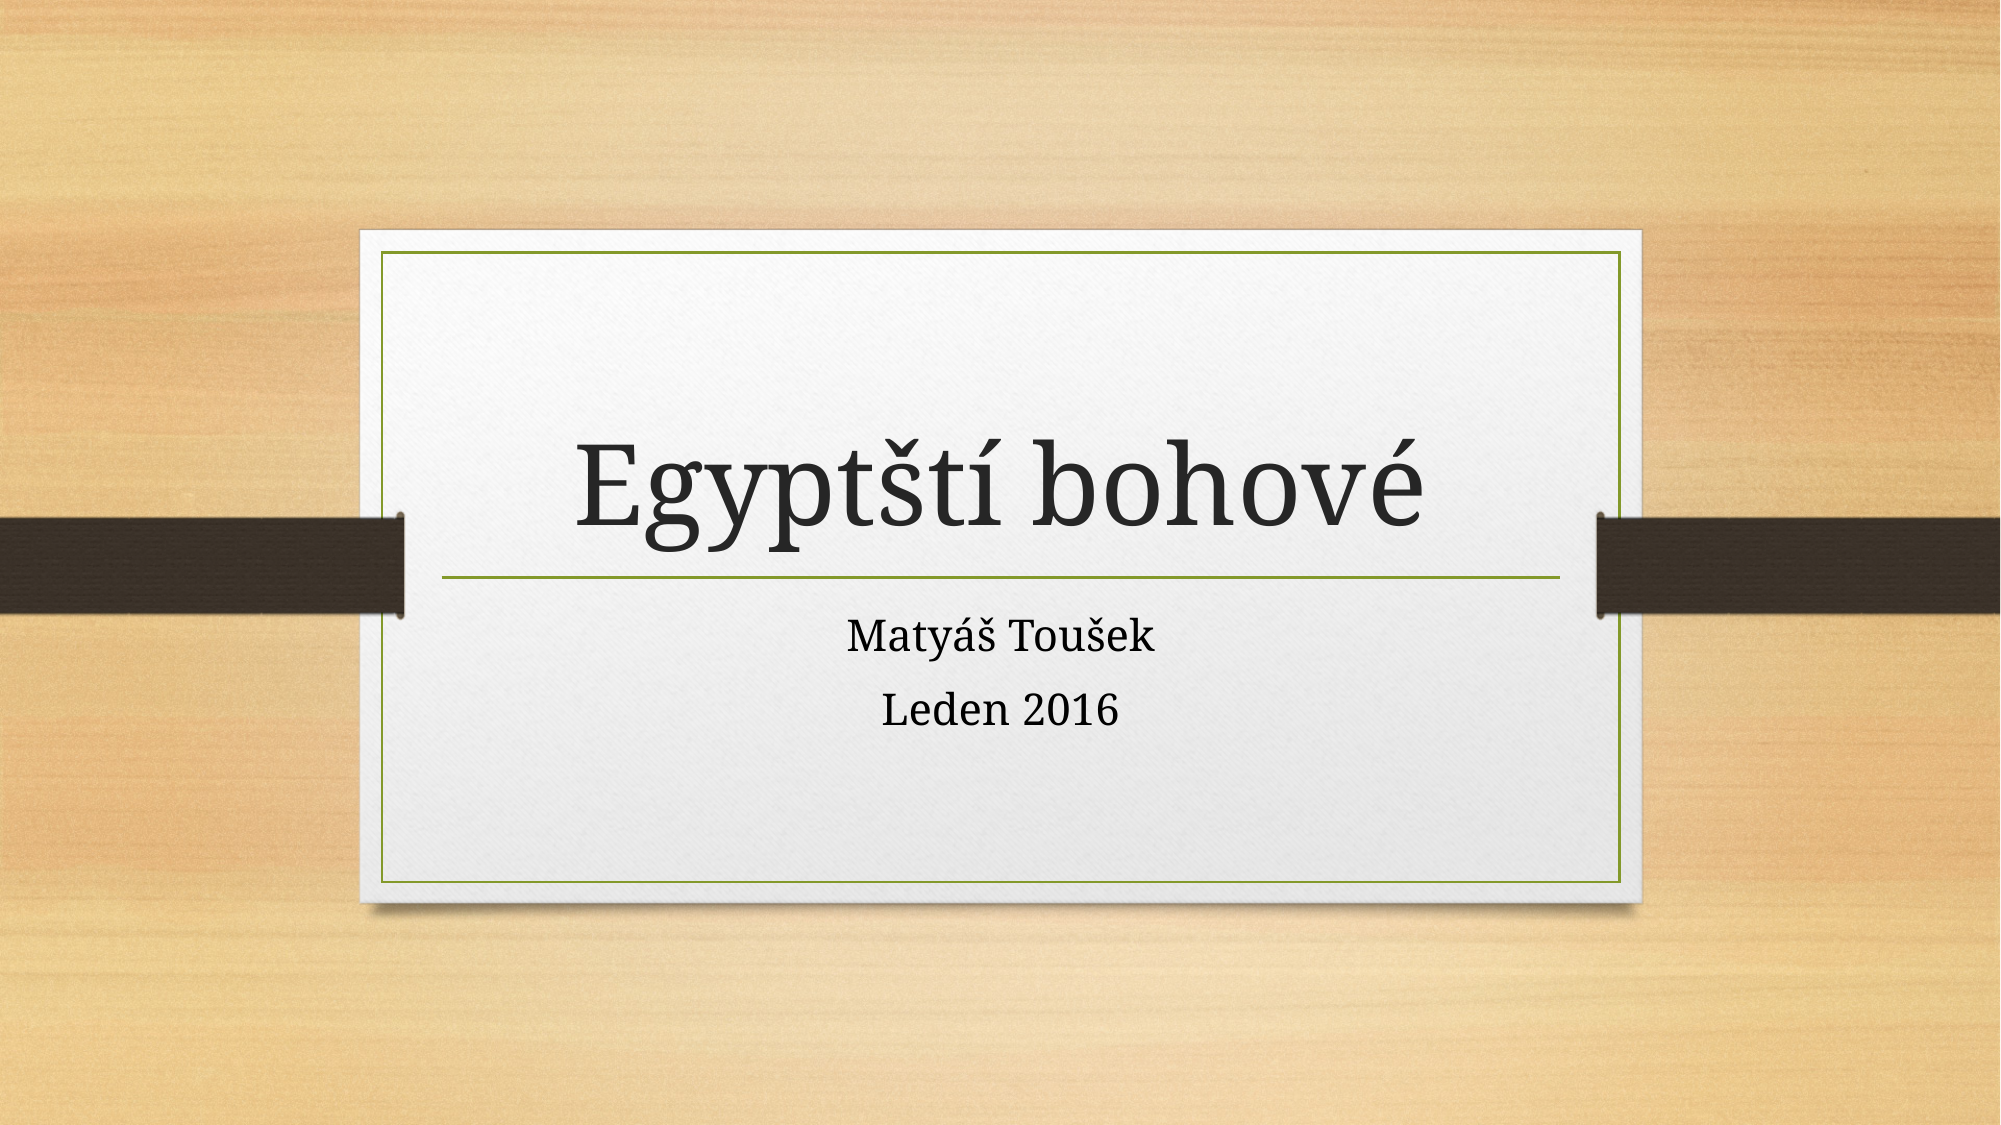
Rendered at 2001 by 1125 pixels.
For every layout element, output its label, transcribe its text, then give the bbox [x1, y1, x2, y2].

picture [0, 0, 2001, 1125]
subtitle Matyáš Toušek Leden 2016 [441, 600, 1560, 817]
title Egyptští bohové [441, 306, 1560, 556]
